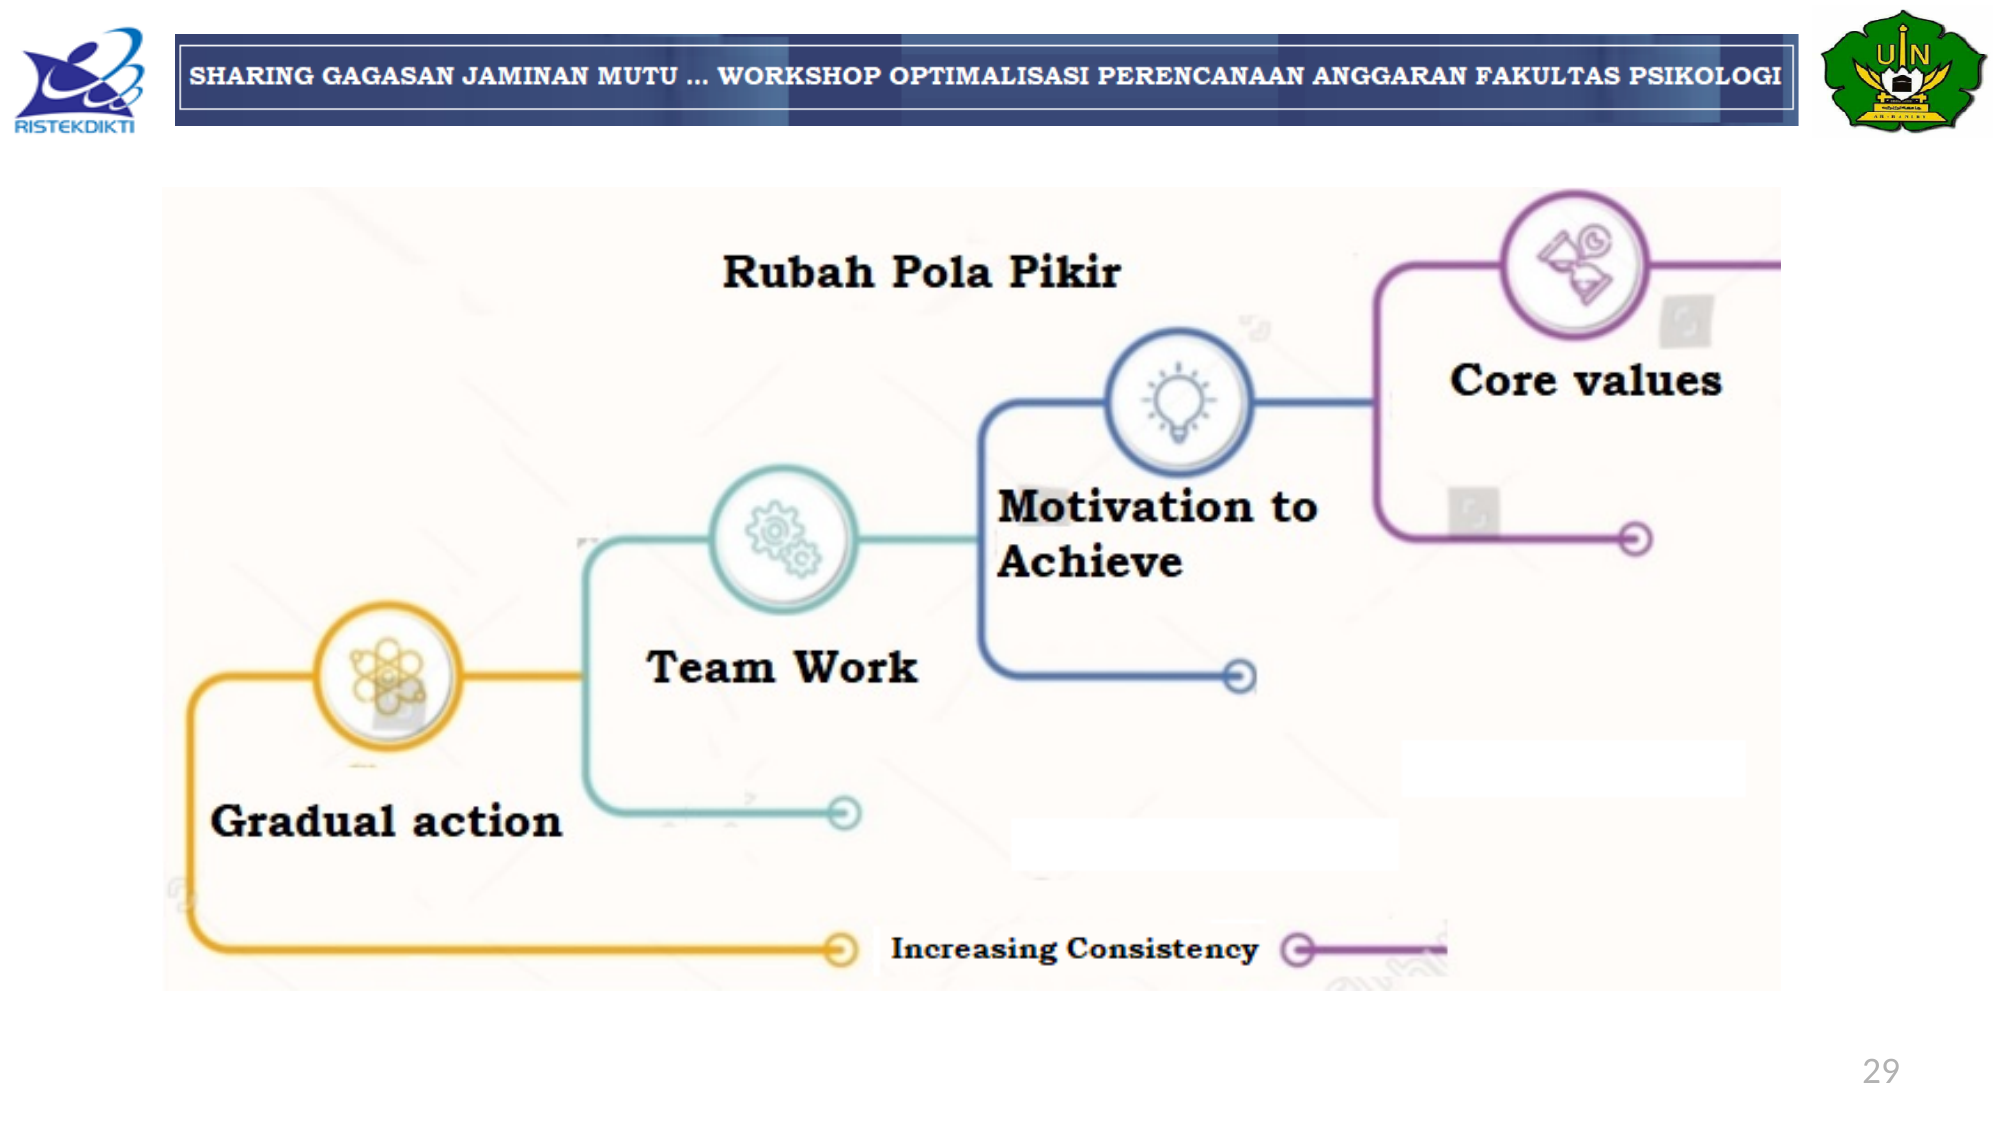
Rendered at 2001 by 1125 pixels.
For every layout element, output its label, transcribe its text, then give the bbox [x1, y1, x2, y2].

slide_number 29 [1440, 1046, 1900, 1092]
picture [0, 21, 164, 141]
picture [162, 187, 1782, 992]
picture [175, 34, 1802, 126]
picture [1812, 5, 2000, 138]
